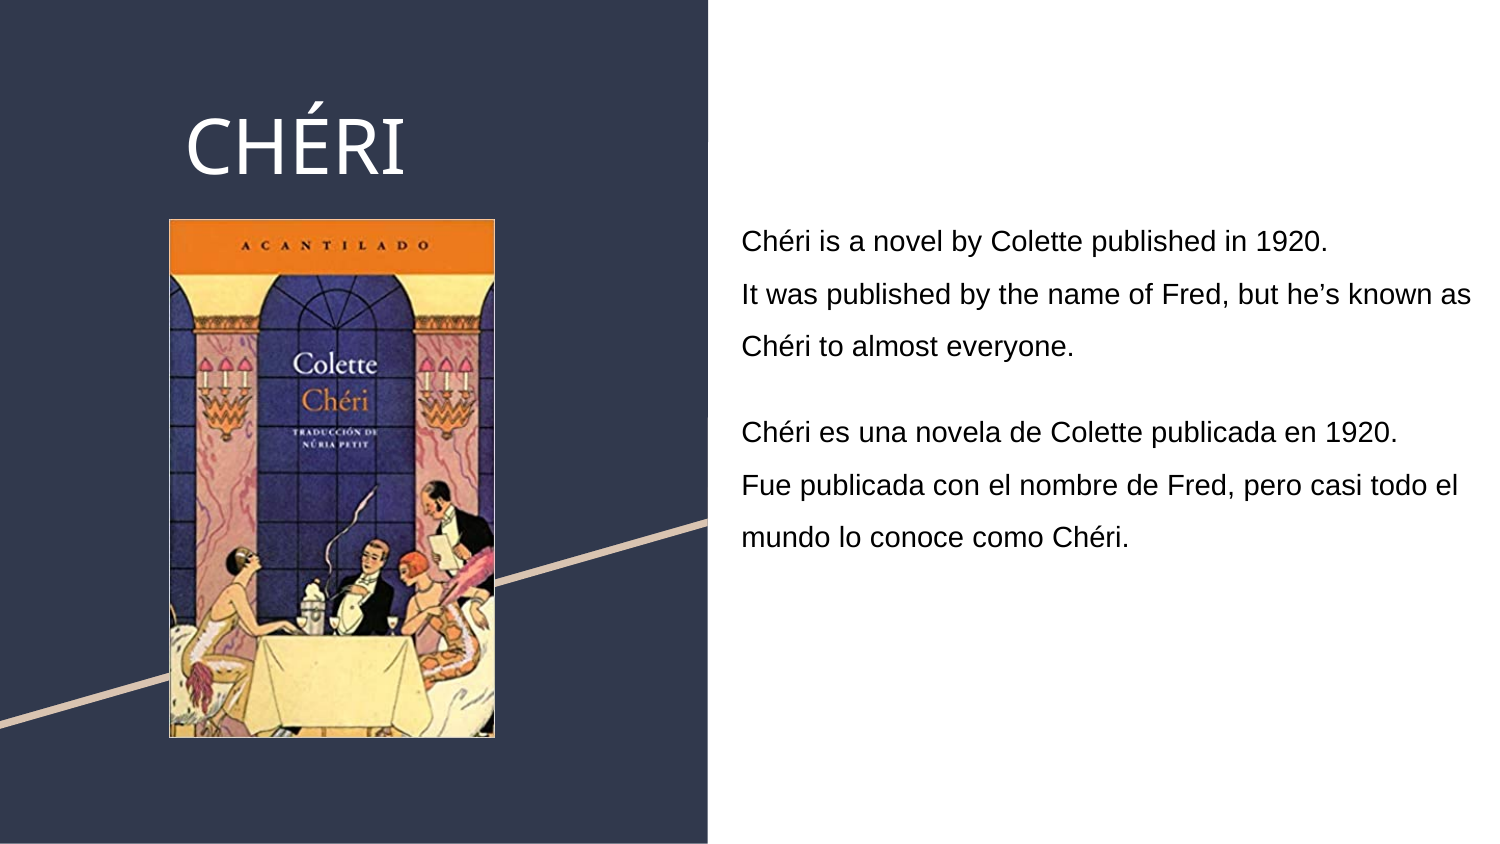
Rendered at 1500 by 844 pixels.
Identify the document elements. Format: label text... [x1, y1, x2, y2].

list Chéri is a novel by Colette published in 1920. It was published by the name of Fred, but he’s known as Chéri to almost everyone. Chéri es una novela de Colette publicada en 1920. Fue publicada con el nombre de Fred, pero casi todo el mundo lo conoce como Chéri. [726, 190, 1500, 654]
title CHÉRI [169, 82, 450, 204]
picture [168, 219, 496, 738]
